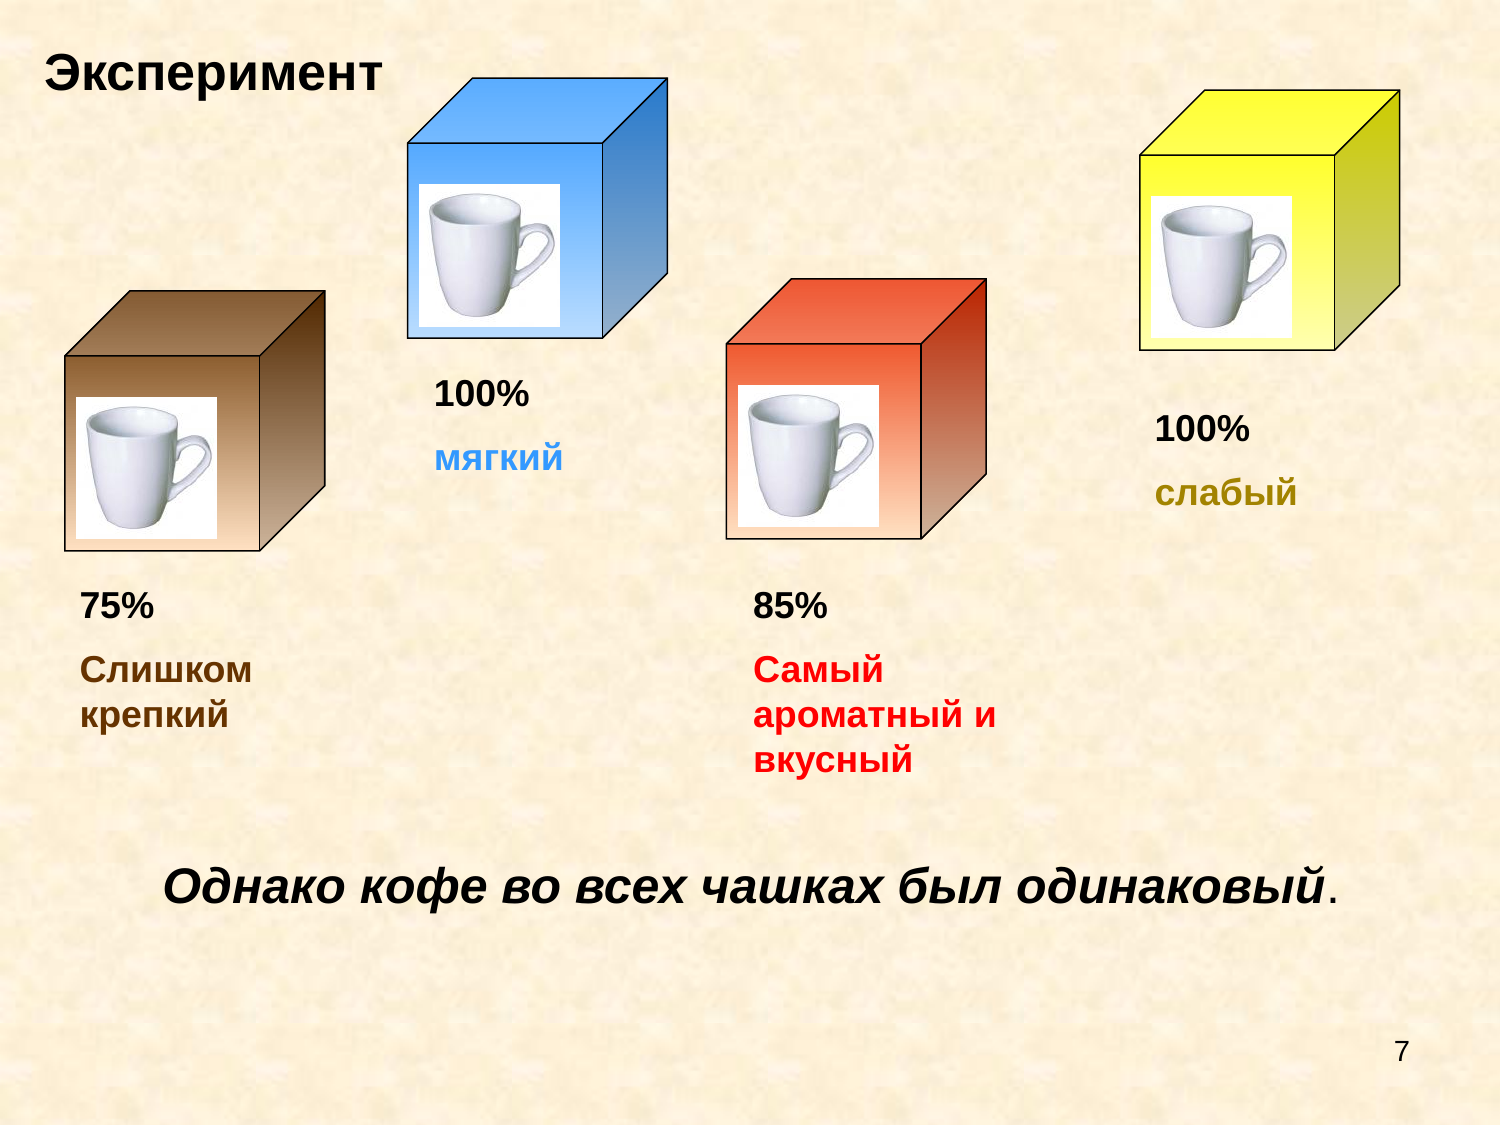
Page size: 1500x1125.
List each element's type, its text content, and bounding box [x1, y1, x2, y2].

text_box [726, 278, 987, 539]
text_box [64, 290, 325, 551]
slide_number 7 [1074, 1024, 1425, 1103]
picture [0, 0, 1500, 1125]
text_box 75% Слишком крепкий [64, 574, 301, 743]
text_box 100% мягкий [419, 361, 656, 486]
text_box Однако кофе во всех чашках был одинаковый. [147, 846, 1435, 921]
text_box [1139, 90, 1400, 350]
text_box Эксперимент [29, 30, 443, 109]
text_box 100% слабый [1139, 397, 1376, 521]
text_box 85% Самый ароматный и вкусный [738, 574, 1046, 788]
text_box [407, 78, 668, 339]
